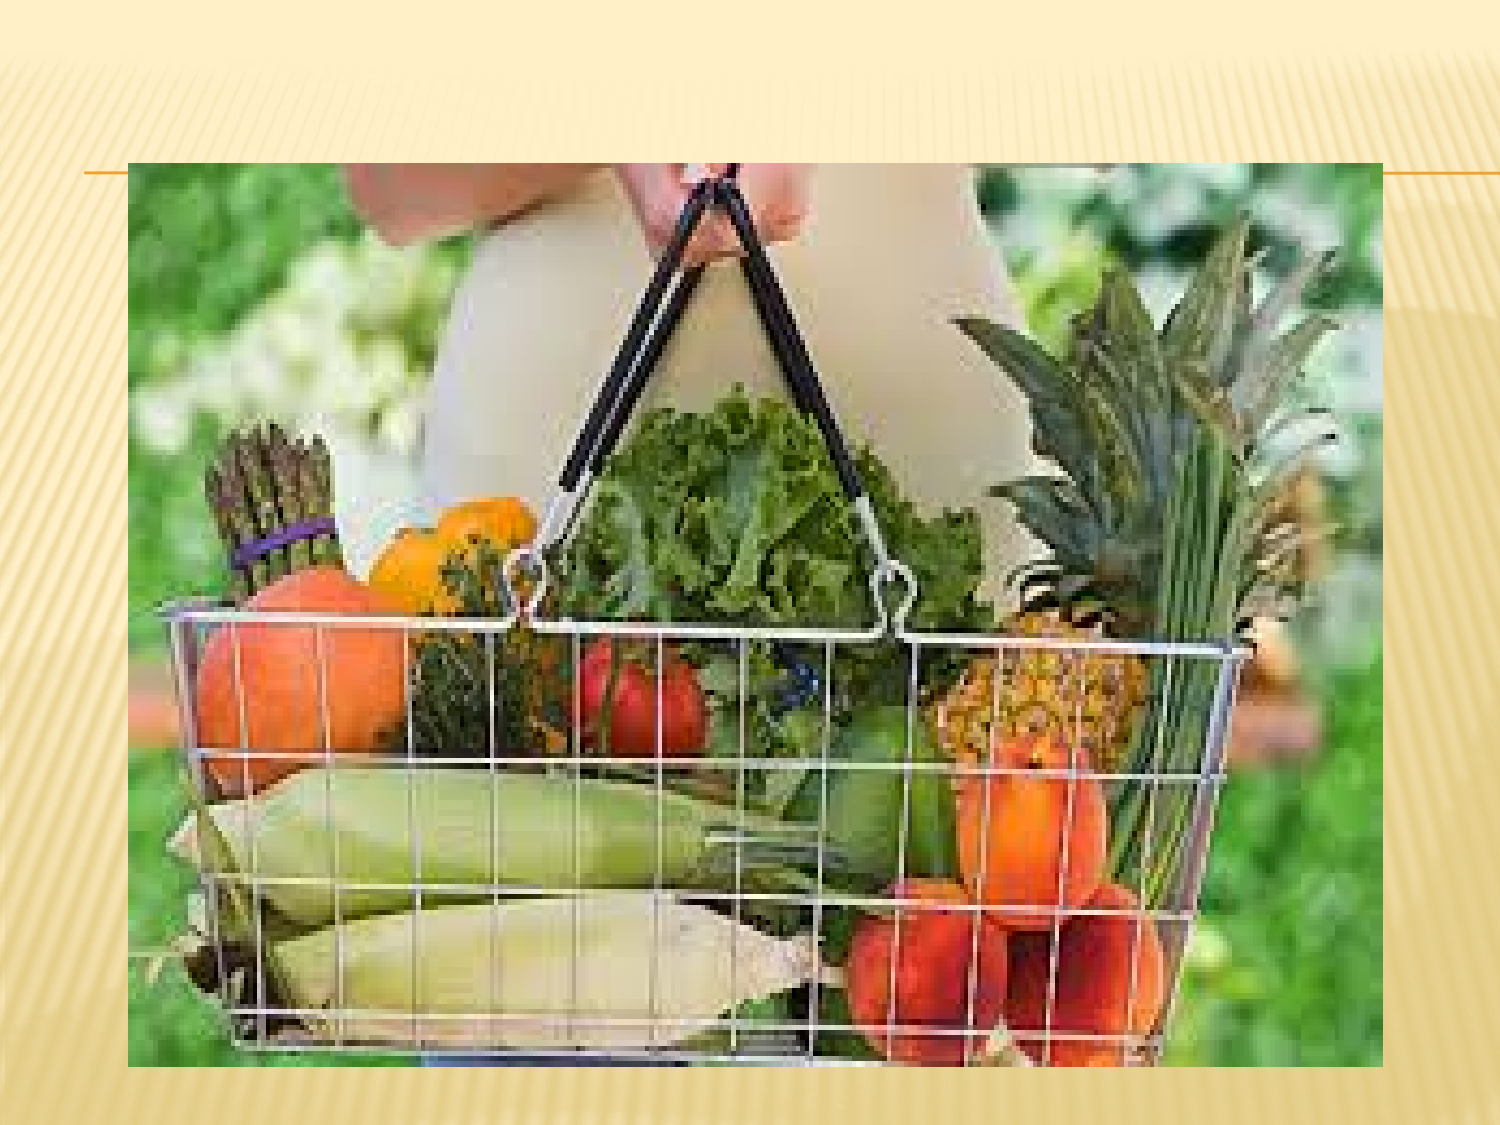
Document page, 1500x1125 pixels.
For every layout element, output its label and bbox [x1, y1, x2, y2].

list [128, 163, 1384, 1067]
